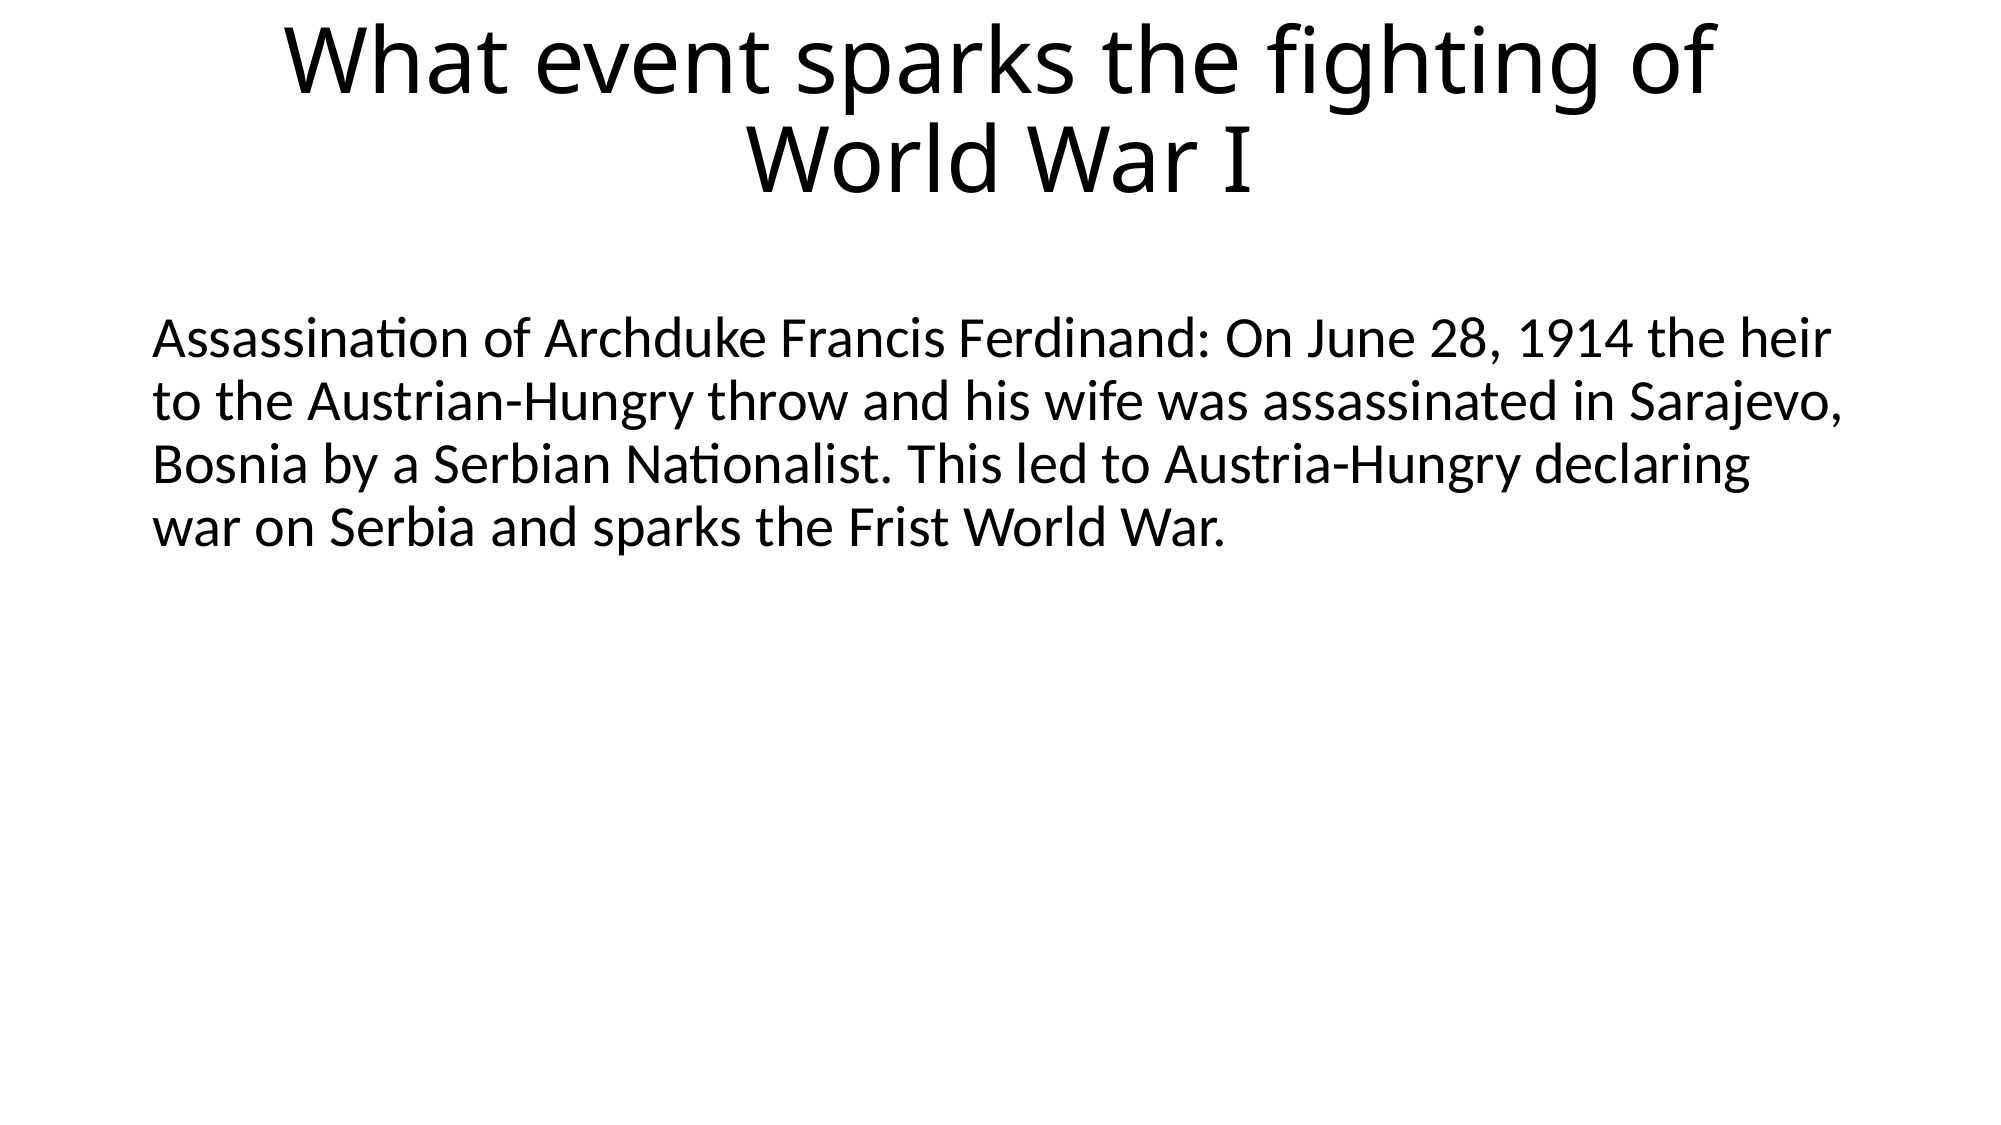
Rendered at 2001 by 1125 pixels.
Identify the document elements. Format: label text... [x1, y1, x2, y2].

list Assassination of Archduke Francis Ferdinand: On June 28, 1914 the heir to the Austrian-Hungry throw and his wife was assassinated in Sarajevo, Bosnia by a Serbian Nationalist. This led to Austria-Hungry declaring war on Serbia and sparks the Frist World War. [137, 299, 1863, 1014]
title What event sparks the fighting of World War I [137, 59, 1863, 278]
